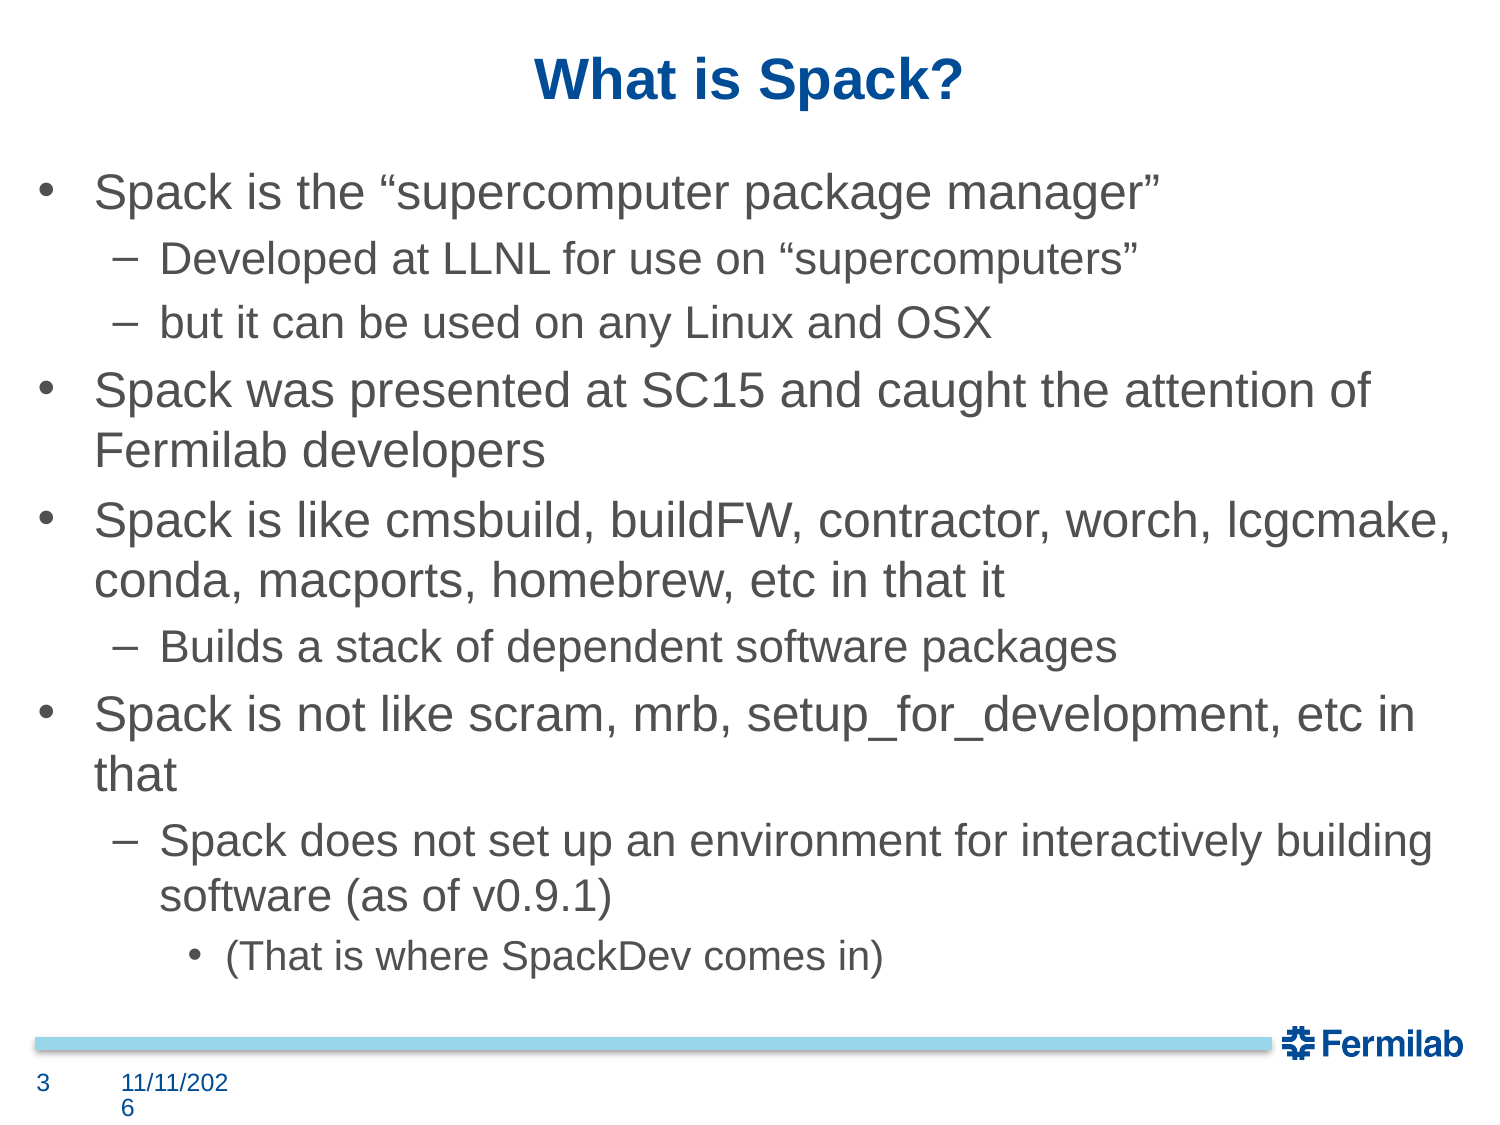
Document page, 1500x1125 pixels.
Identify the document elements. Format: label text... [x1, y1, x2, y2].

slide_number 3 [36, 1066, 105, 1106]
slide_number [120, 1066, 232, 1107]
title What is Spack? [37, 41, 1463, 112]
list Spack is the “supercomputer package manager” Developed at LLNL for use on “supercomputers” but it can be used on any Linux and OSX Spack was presented at SC15 and caught the attention of Fermilab developers Spack is like cmsbuild, buildFW, contractor, worch, lcgcmake, conda, macports, homebrew, etc in that it Builds a stack of dependent software packages Spack is not like scram, mrb, setup_for_development, etc in that Spack does not set up an environment for interactively building software (as of v0.9.1) (That is where SpackDev comes in) [37, 159, 1461, 990]
picture [1282, 1026, 1463, 1060]
